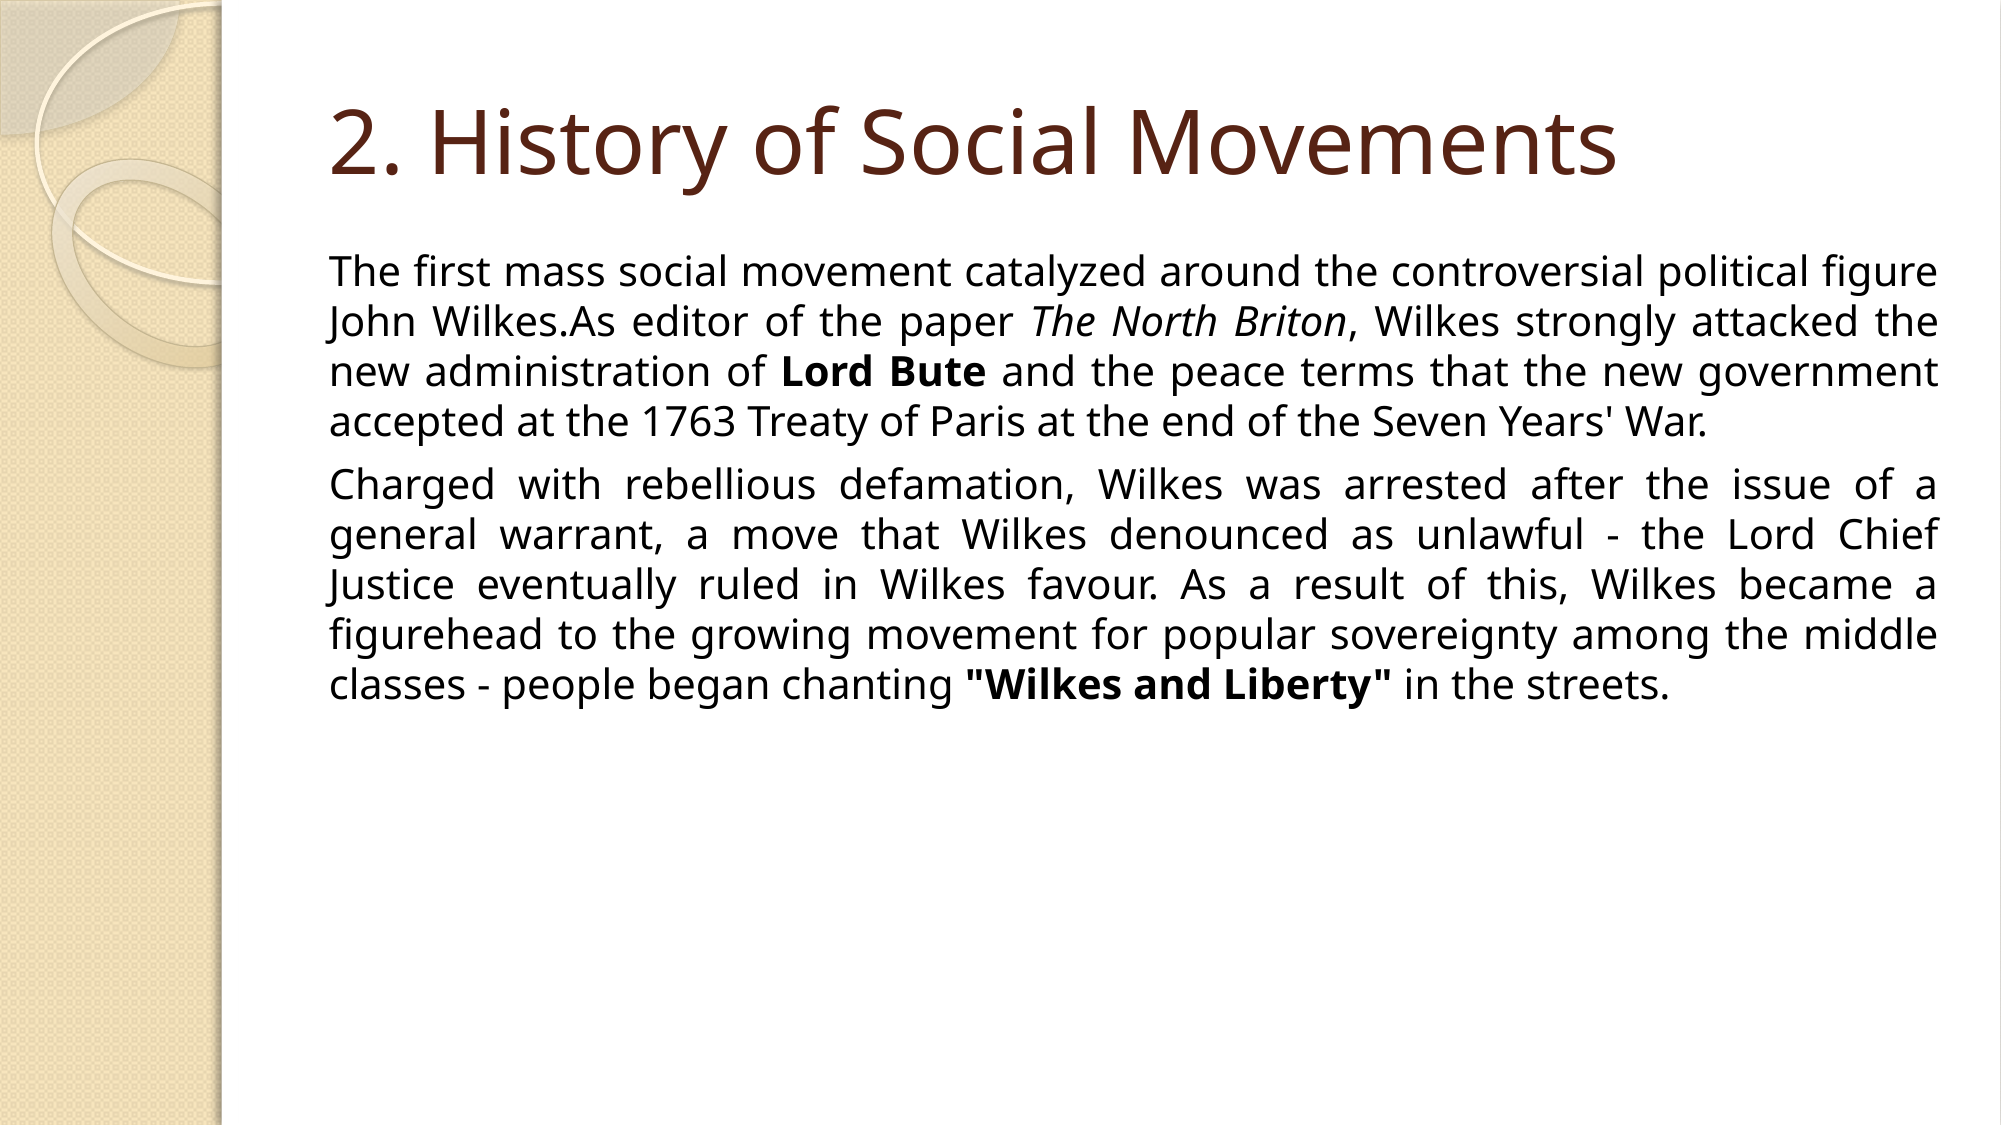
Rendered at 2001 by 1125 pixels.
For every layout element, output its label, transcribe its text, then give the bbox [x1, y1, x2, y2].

title 2. History of Social Movements [313, 45, 1954, 233]
list The first mass social movement catalyzed around the controversial political figure John Wilkes.As editor of the paper The North Briton, Wilkes strongly attacked the new administration of Lord Bute and the peace terms that the new government accepted at the 1763 Treaty of Paris at the end of the Seven Years' War. Charged with rebellious defamation, Wilkes was arrested after the issue of a general warrant, a move that Wilkes denounced as unlawful - the Lord Chief Justice eventually ruled in Wilkes favour. As a result of this, Wilkes became a figurehead to the growing movement for popular sovereignty among the middle classes - people began chanting "Wilkes and Liberty" in the streets. [313, 237, 1954, 1025]
